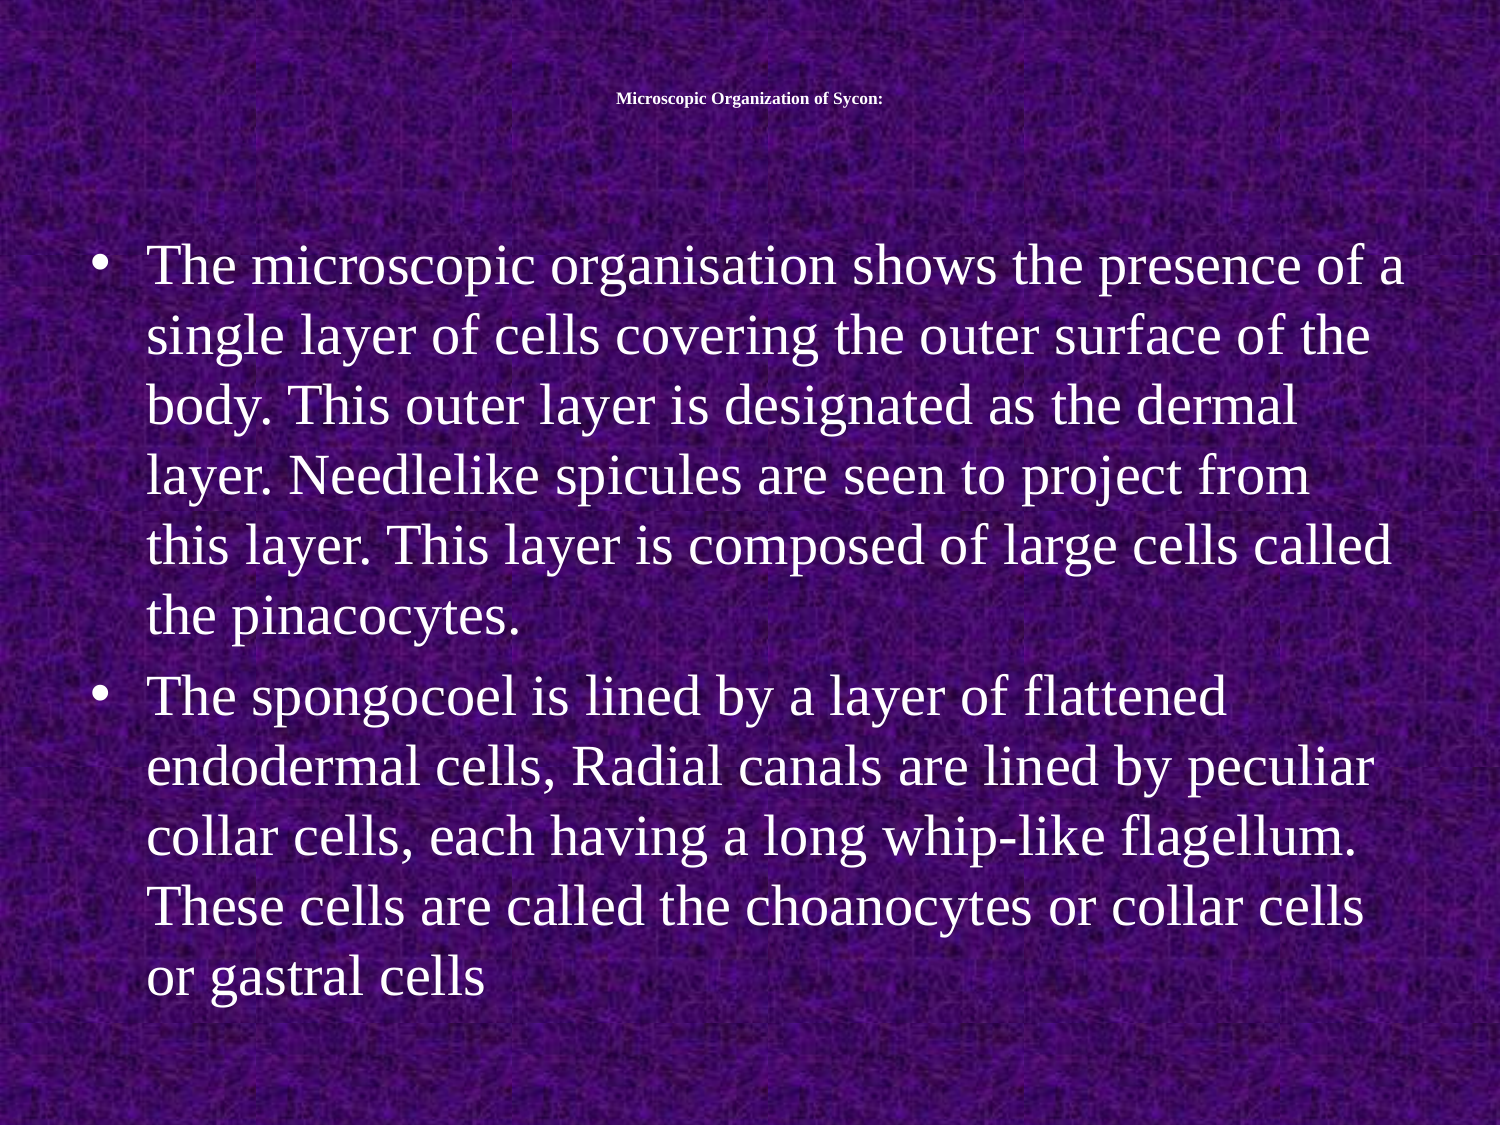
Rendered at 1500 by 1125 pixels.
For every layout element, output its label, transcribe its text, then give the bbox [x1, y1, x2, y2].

title Microscopic Organization of Sycon: [75, 45, 1425, 137]
picture [0, 0, 1500, 1125]
list The microscopic organisation shows the presence of a single layer of cells covering the outer surface of the body. This outer layer is designated as the dermal layer. Needle­like spicules are seen to project from this layer. This layer is composed of large cells called the pinacocytes. The spongocoel is lined by a layer of flattened endodermal cells, Radial canals are lined by peculiar collar cells, each having a long whip-like flagellum. These cells are called the choanocytes or collar cells or gastral cells [75, 137, 1425, 1063]
